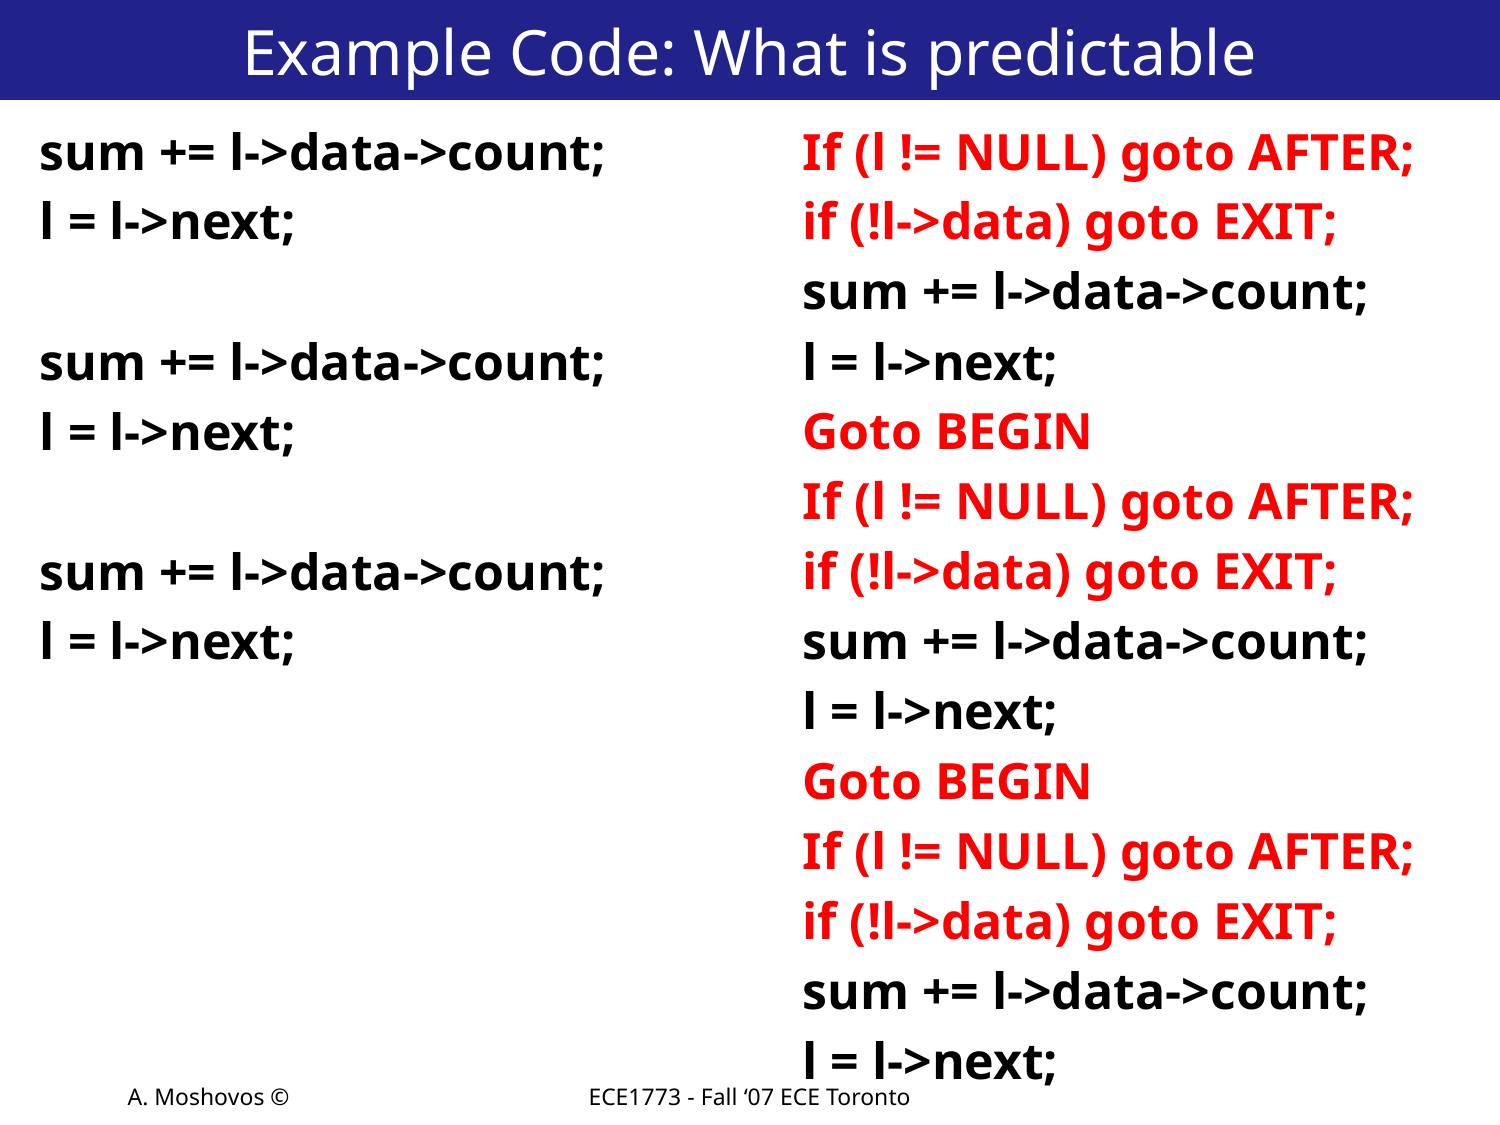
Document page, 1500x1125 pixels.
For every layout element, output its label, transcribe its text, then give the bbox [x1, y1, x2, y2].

title Example Code: What is predictable [0, 0, 1500, 101]
slide_number A. Moshovos © [112, 1074, 426, 1125]
text_box If (l != NULL) goto AFTER; if (!l->data) goto EXIT; sum += l->data->count; l = l->next; Goto BEGIN If (l != NULL) goto AFTER; if (!l->data) goto EXIT; sum += l->data->count; l = l->next; Goto BEGIN If (l != NULL) goto AFTER; if (!l->data) goto EXIT; sum += l->data->count; l = l->next; [787, 112, 1500, 1075]
footer ECE1773 - Fall ‘07 ECE Toronto [487, 1074, 1013, 1125]
list sum += l->data->count; l = l->next; sum += l->data->count; l = l->next; sum += l->data->count; l = l->next; [24, 112, 763, 1076]
